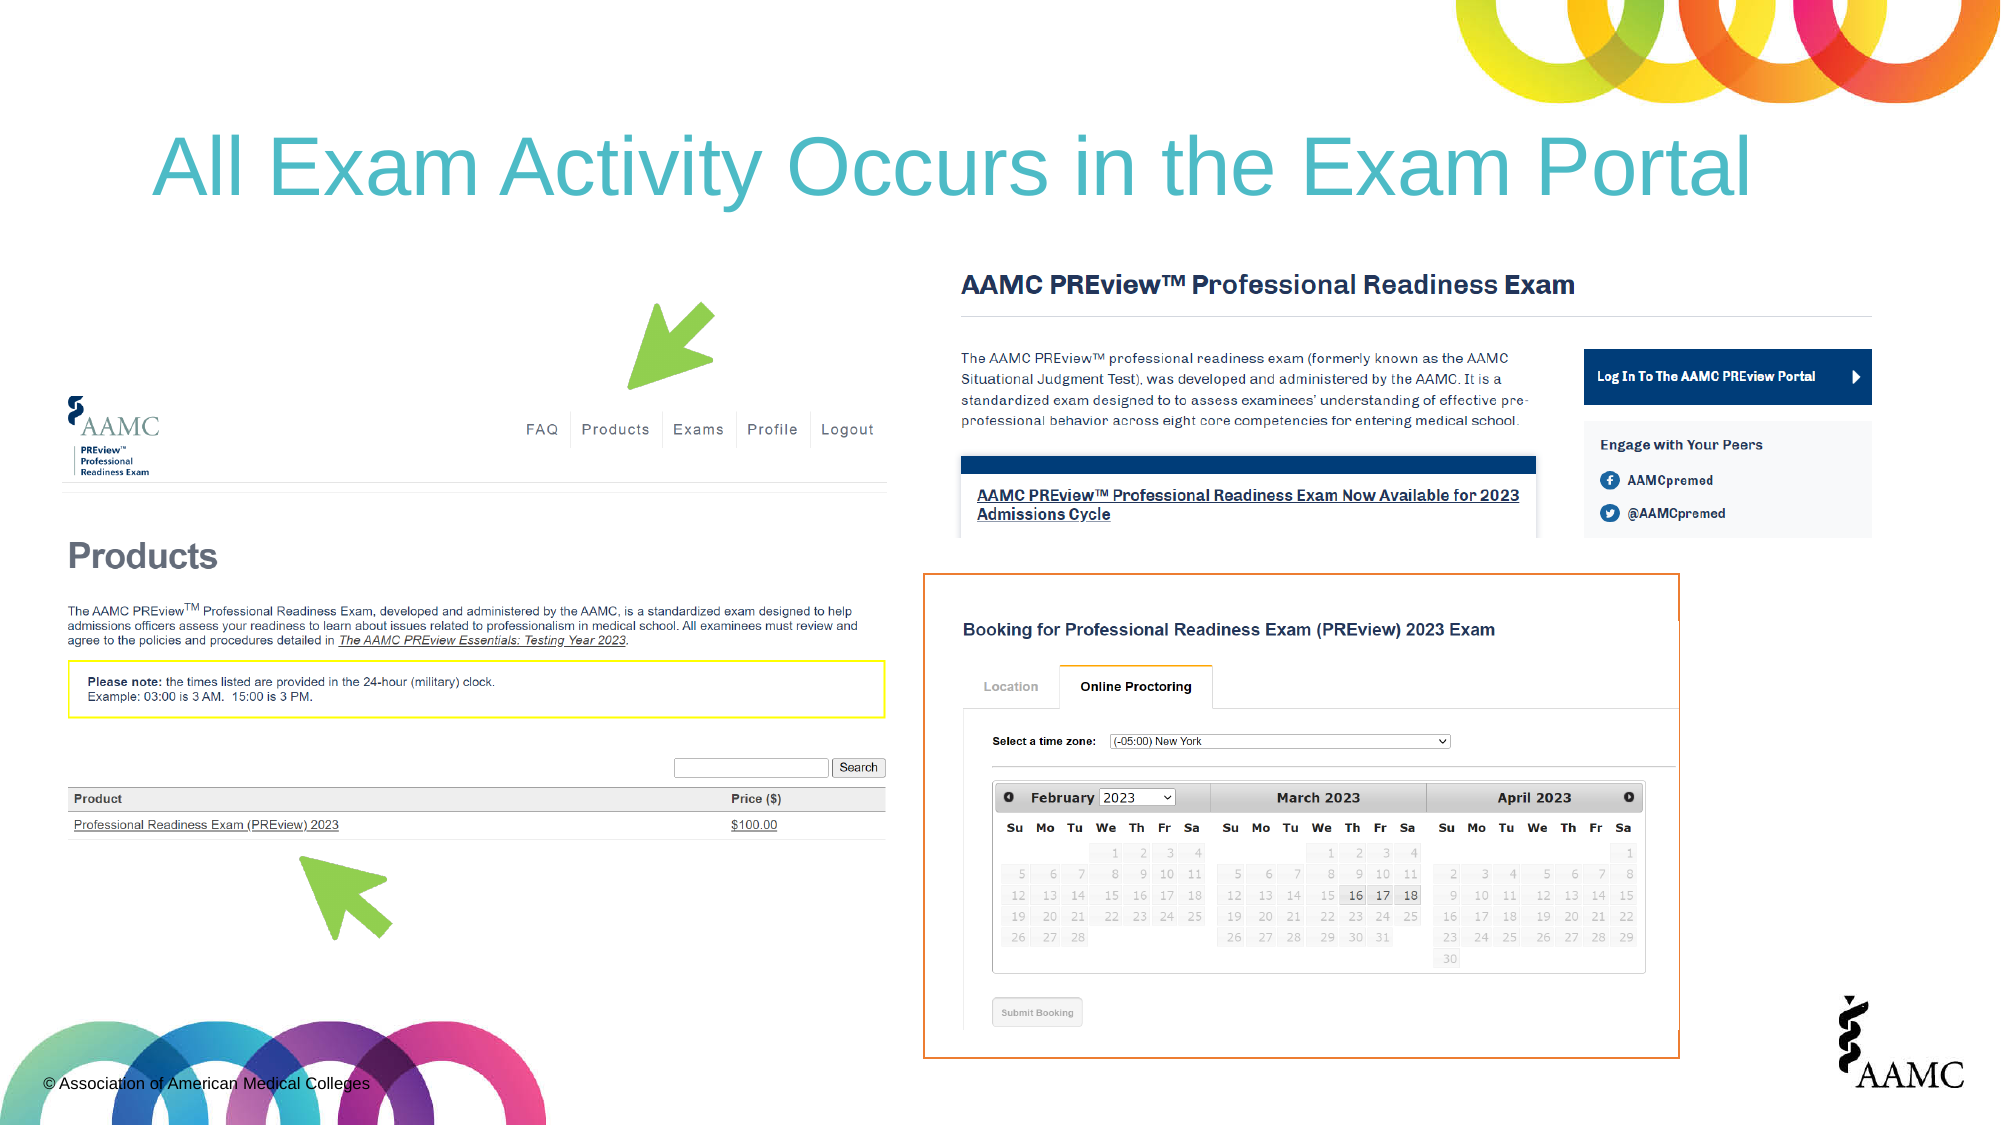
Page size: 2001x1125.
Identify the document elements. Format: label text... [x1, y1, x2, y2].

title All Exam Activity Occurs in the Exam Portal [137, 59, 1863, 278]
text_box [923, 573, 1680, 1059]
list [137, 299, 1863, 1014]
picture [0, 0, 2001, 1125]
